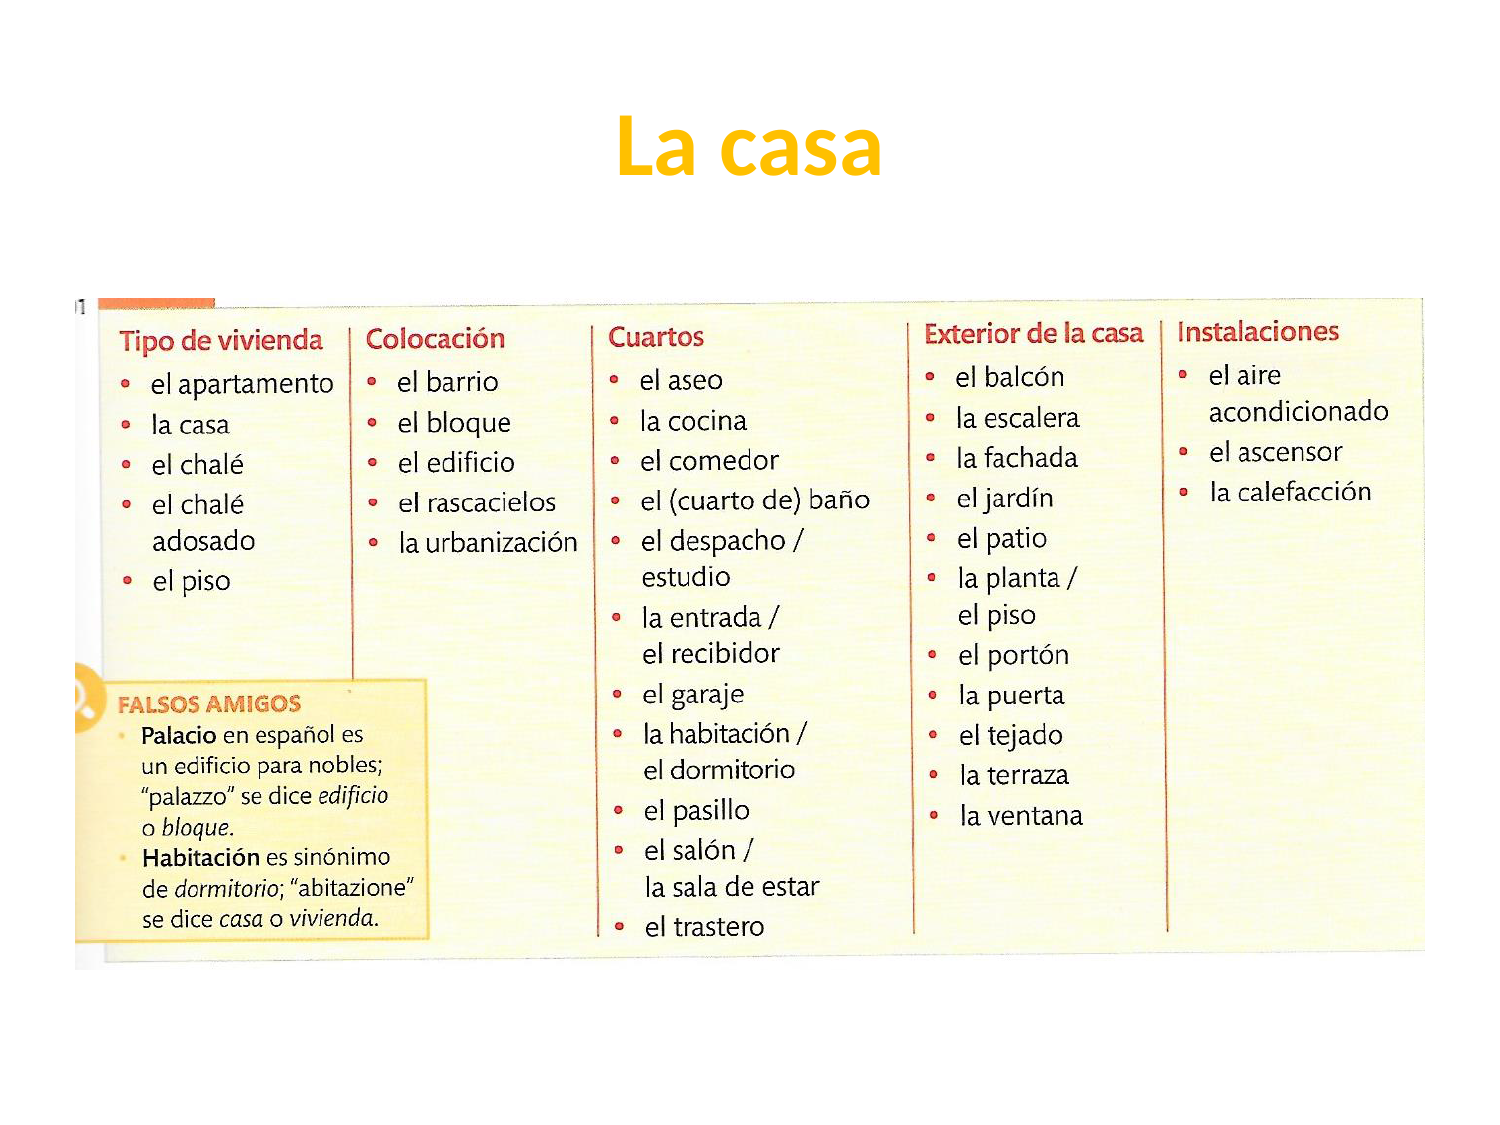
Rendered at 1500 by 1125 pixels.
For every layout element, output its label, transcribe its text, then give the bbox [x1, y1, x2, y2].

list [74, 297, 1426, 970]
title La casa [75, 45, 1425, 233]
